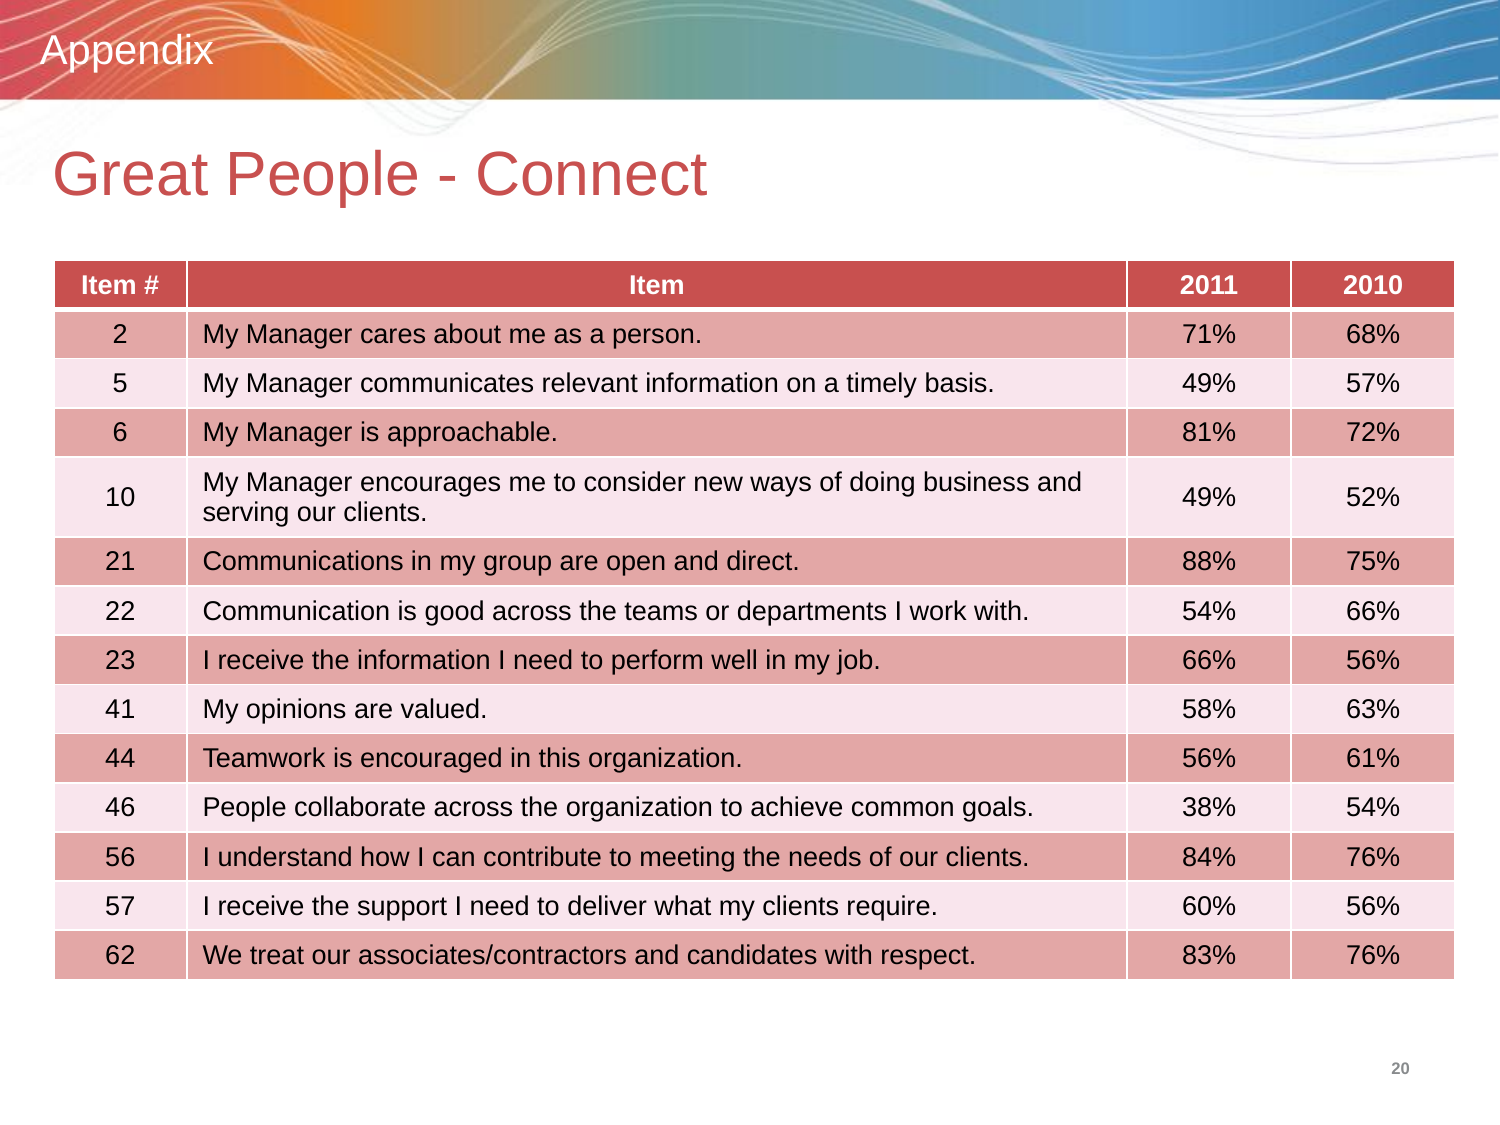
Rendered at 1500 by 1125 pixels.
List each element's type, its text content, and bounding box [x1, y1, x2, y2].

table_cell 68% [1292, 312, 1454, 358]
table_cell Communications in my group are open and direct. [188, 538, 1126, 585]
table_cell 56% [1292, 882, 1454, 929]
table_cell 81% [1128, 409, 1290, 456]
table_cell I receive the information I need to perform well in my job. [188, 636, 1126, 684]
title Great People - Connect [37, 125, 1425, 275]
table_cell 56% [1128, 734, 1290, 782]
table_cell 54% [1128, 587, 1290, 634]
table_cell 21 [55, 538, 186, 585]
table_cell 76% [1292, 931, 1454, 979]
table_cell 38% [1128, 784, 1290, 831]
table_cell People collaborate across the organization to achieve common goals. [188, 784, 1126, 831]
table_cell 75% [1292, 538, 1454, 585]
table_cell 66% [1128, 636, 1290, 684]
table_cell 58% [1128, 685, 1290, 733]
table_cell 88% [1128, 538, 1290, 585]
table_cell 83% [1128, 931, 1290, 979]
table_cell Communication is good across the teams or departments I work with. [188, 587, 1126, 634]
table_cell 44 [55, 734, 186, 782]
table_header Item # [55, 261, 186, 307]
table_cell 6 [55, 409, 186, 456]
table_cell 61% [1292, 734, 1454, 782]
table_cell 54% [1292, 784, 1454, 831]
table_cell My Manager communicates relevant information on a timely basis. [188, 359, 1126, 407]
table_header 2010 [1292, 261, 1454, 307]
text_box Appendix [24, 15, 789, 75]
table_cell I understand how I can contribute to meeting the needs of our clients. [188, 833, 1126, 880]
table_cell 84% [1128, 833, 1290, 880]
table_cell 22 [55, 587, 186, 634]
table_header Item [188, 261, 1126, 307]
table_cell My Manager cares about me as a person. [188, 312, 1126, 358]
table_cell 46 [55, 784, 186, 831]
table_cell 60% [1128, 882, 1290, 929]
table_cell I receive the support I need to deliver what my clients require. [188, 882, 1126, 929]
table_cell 62 [55, 931, 186, 979]
table_cell 56 [55, 833, 186, 880]
table_cell 56% [1292, 636, 1454, 684]
table_cell 5 [55, 359, 186, 407]
table_cell 72% [1292, 409, 1454, 456]
table_cell Teamwork is encouraged in this organization. [188, 734, 1126, 782]
table_cell 41 [55, 685, 186, 733]
table_cell My opinions are valued. [188, 685, 1126, 733]
table_cell My Manager is approachable. [188, 409, 1126, 456]
table_cell 49% [1128, 359, 1290, 407]
table_cell 2 [55, 312, 186, 358]
table_cell 63% [1292, 685, 1454, 733]
table_cell 66% [1292, 587, 1454, 634]
table_header 2011 [1128, 261, 1290, 307]
table_cell My Manager encourages me to consider new ways of doing business and serving our clients. [188, 458, 1126, 536]
table_cell We treat our associates/contractors and candidates with respect. [188, 931, 1126, 979]
table_cell 57 [55, 882, 186, 929]
table_cell 76% [1292, 833, 1454, 880]
table_cell 57% [1292, 359, 1454, 407]
table_cell 10 [55, 458, 186, 536]
picture [0, 0, 1500, 185]
table_cell 23 [55, 636, 186, 684]
table_cell 71% [1128, 312, 1290, 358]
table_cell 49% [1128, 458, 1290, 536]
table_cell 52% [1292, 458, 1454, 536]
